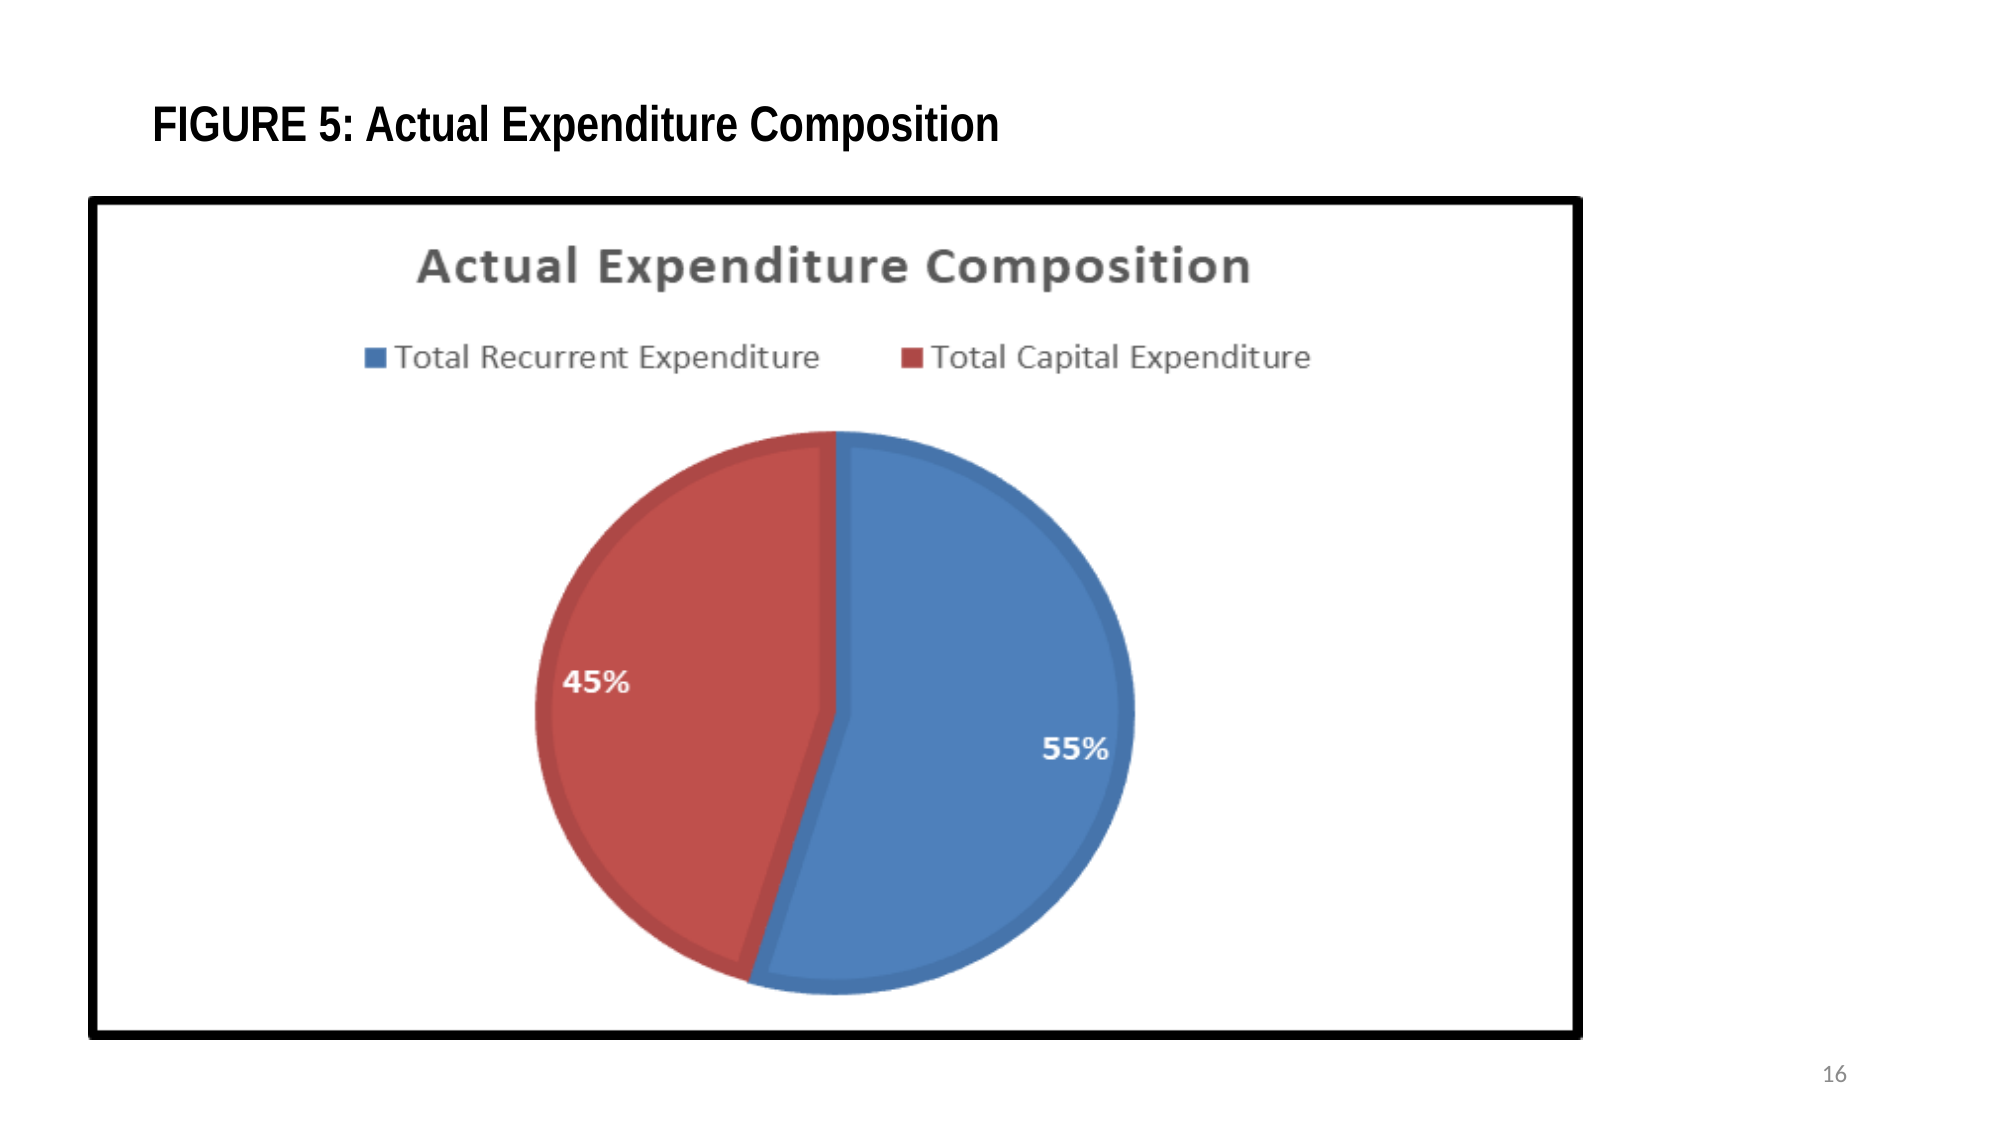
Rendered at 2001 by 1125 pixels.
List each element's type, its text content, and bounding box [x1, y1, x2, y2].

slide_number 16 [1412, 1042, 1863, 1103]
title FIGURE 5: Actual Expenditure Composition [137, 59, 1863, 191]
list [88, 196, 1583, 1040]
